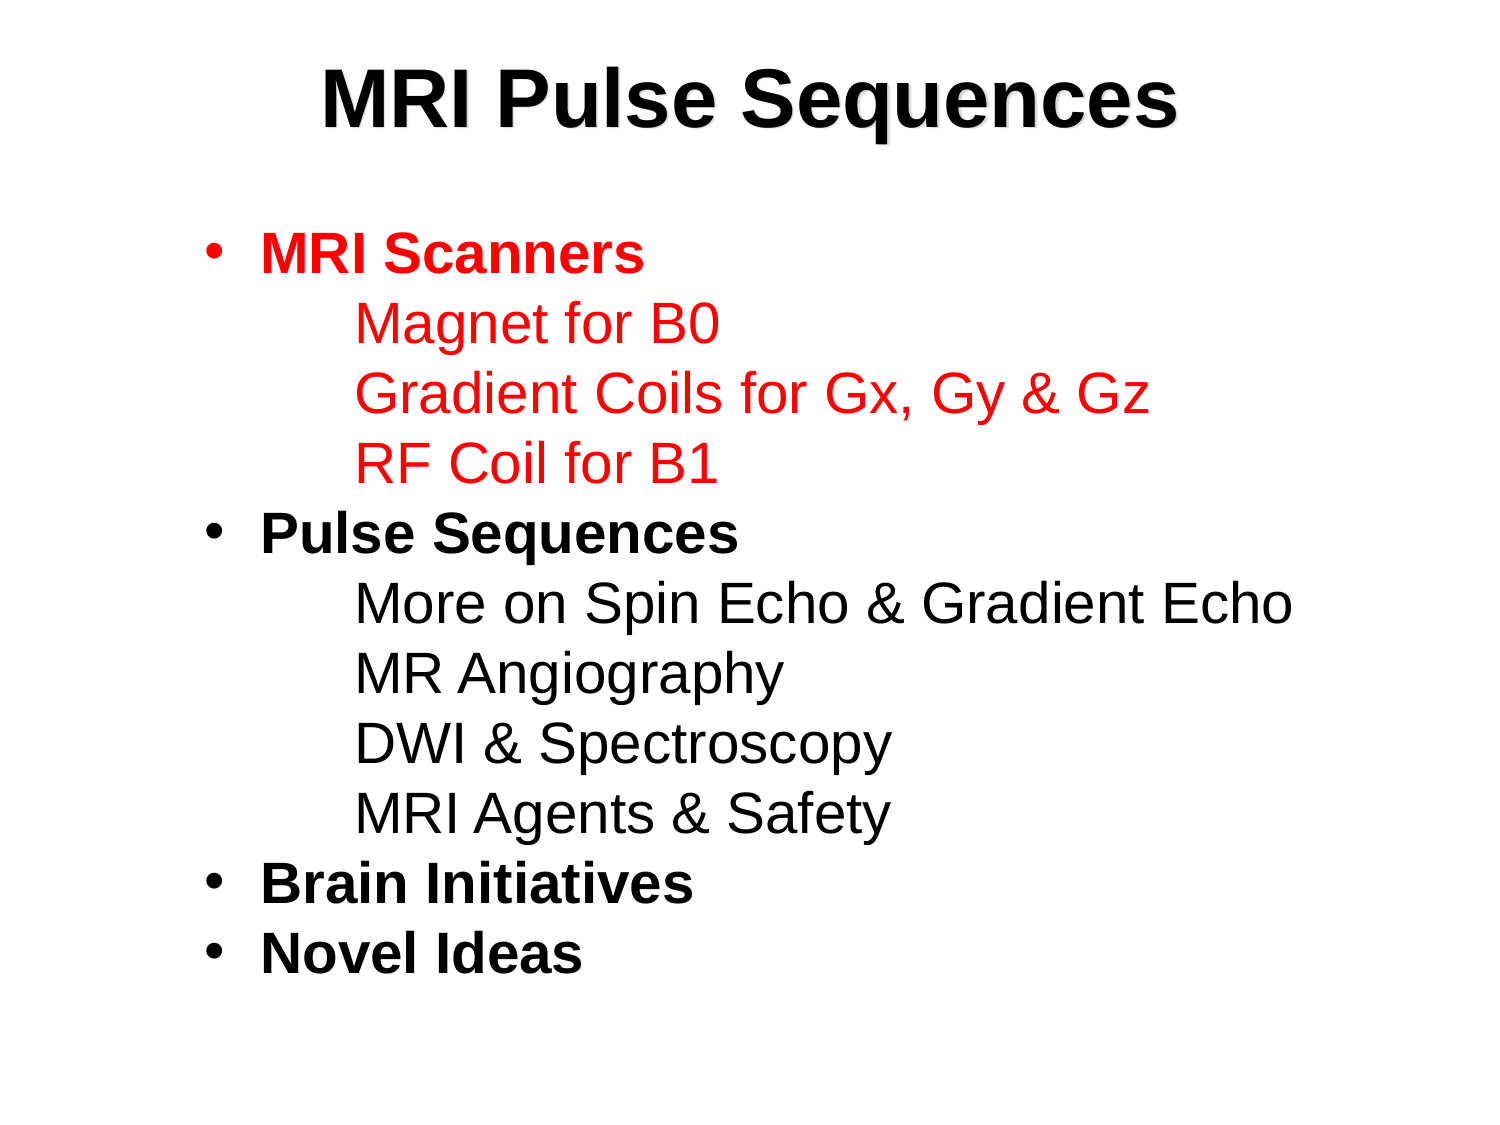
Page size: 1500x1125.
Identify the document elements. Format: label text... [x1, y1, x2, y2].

title MRI Pulse Sequences [24, 24, 1476, 163]
text_box MRI Scanners Magnet for B0 Gradient Coils for Gx, Gy & Gz RF Coil for B1 Pulse Sequences More on Spin Echo & Gradient Echo MR Angiography DWI & Spectroscopy MRI Agents & Safety Brain Initiatives Novel Ideas [189, 208, 1311, 993]
